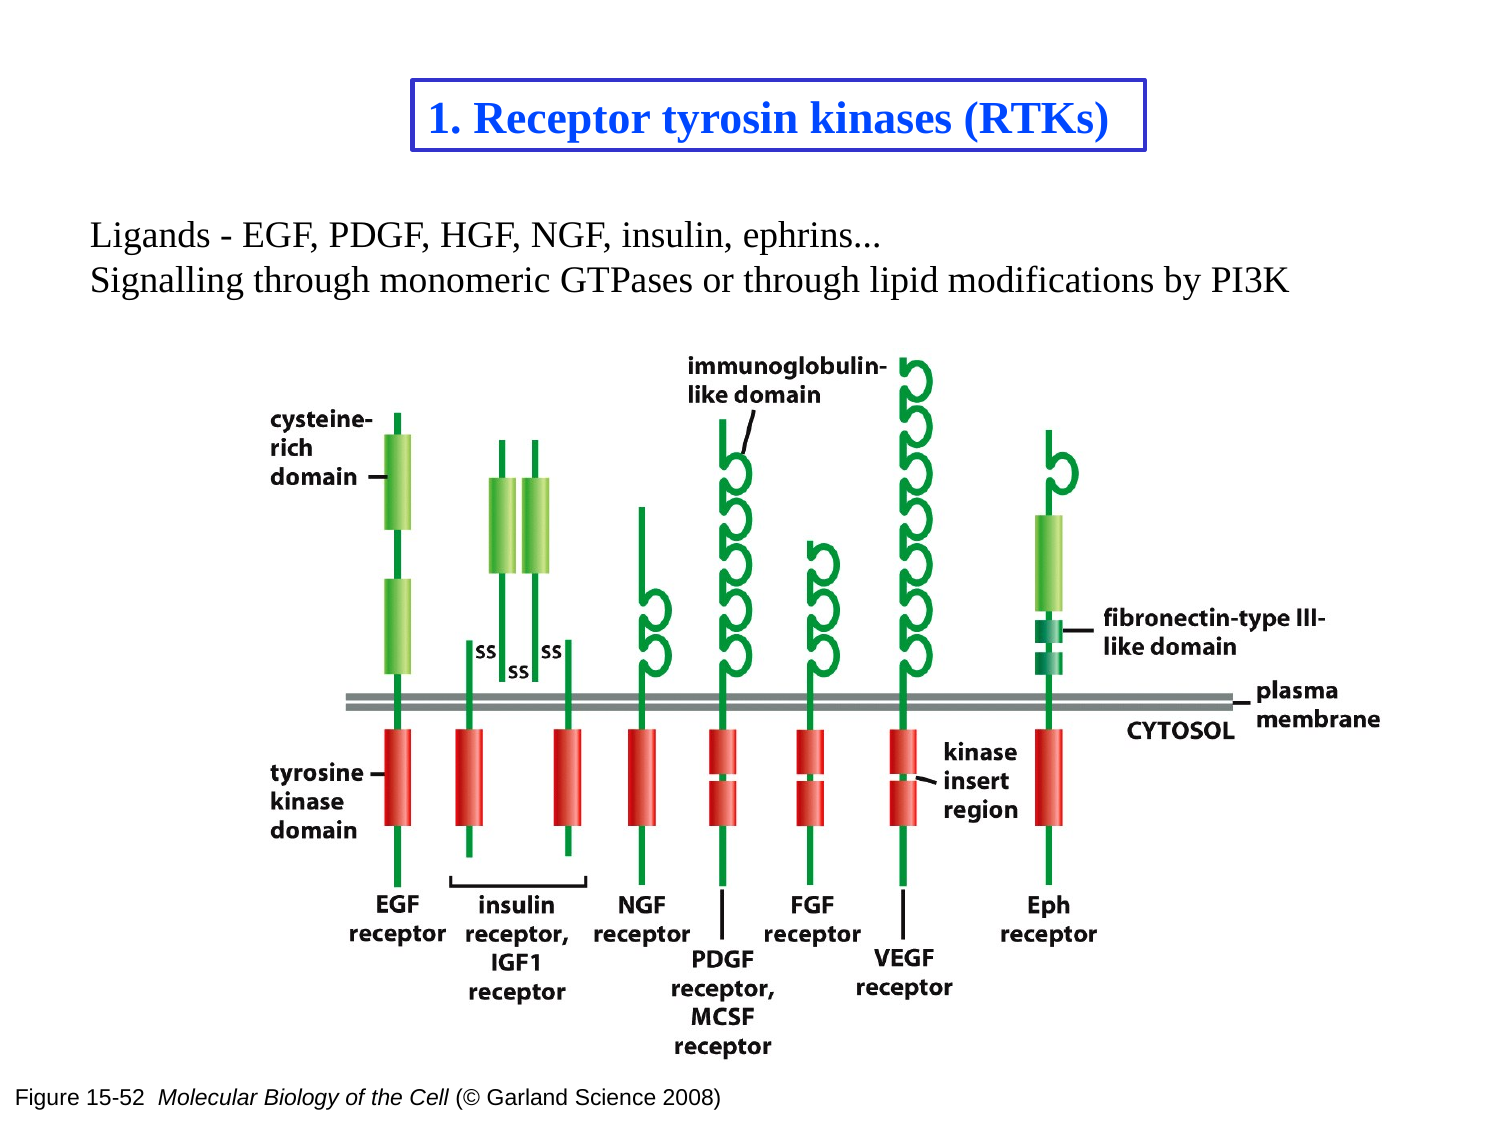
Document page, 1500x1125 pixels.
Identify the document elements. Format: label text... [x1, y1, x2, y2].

text_box 1. Receptor tyrosin kinases (RTKs) [410, 78, 1147, 152]
text_box Ligands - EGF, PDGF, HGF, NGF, insulin, ephrins... Signalling through monomeric GTPases or through lipid modifications by PI3K [74, 202, 1425, 263]
picture [262, 348, 1388, 1074]
text_box Figure 15-52 Molecular Biology of the Cell (© Garland Science 2008) [0, 1074, 1488, 1118]
